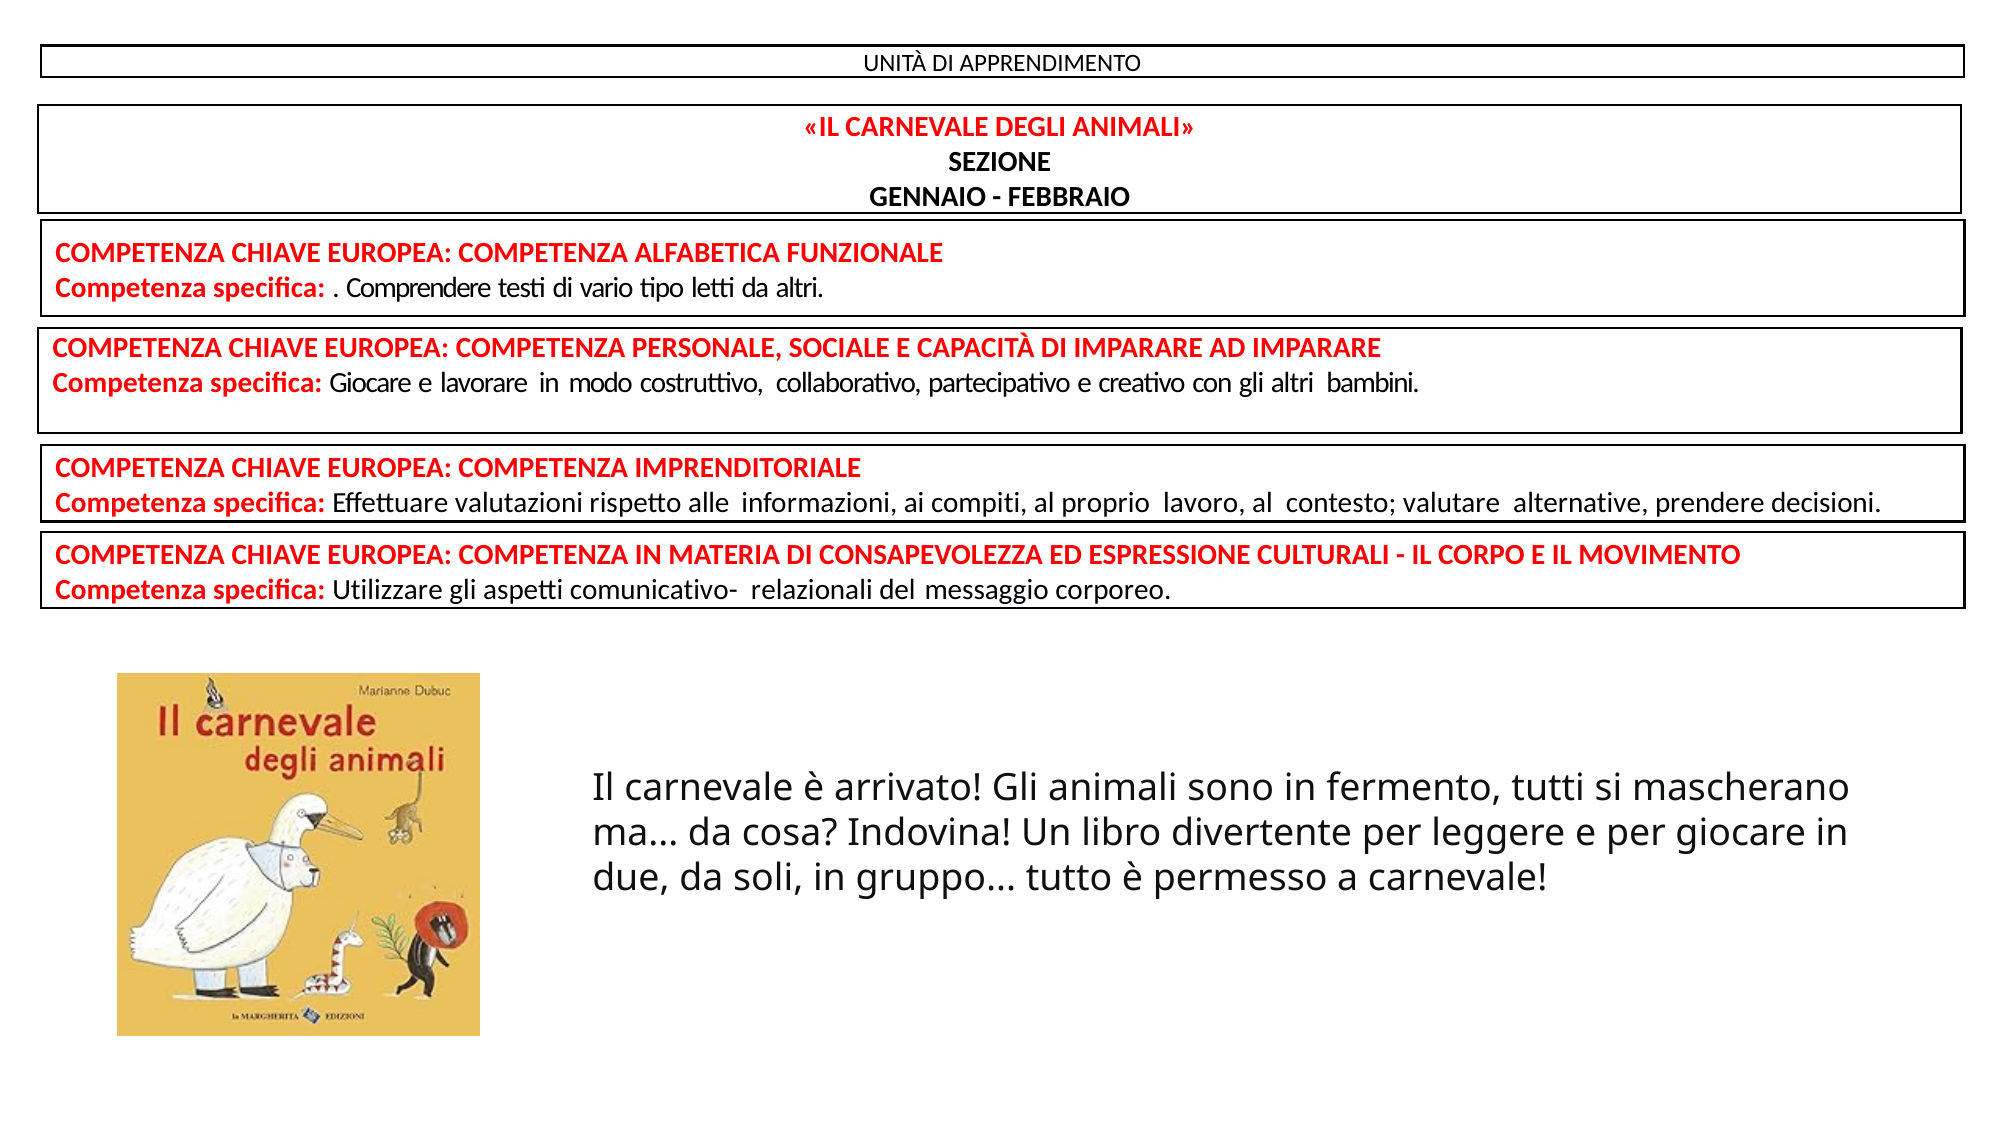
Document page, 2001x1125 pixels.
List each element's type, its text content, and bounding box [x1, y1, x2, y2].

text_box «IL CARNEVALE DEGLI ANIMALI» SEZIONE GENNAIO - FEBBRAIO [37, 104, 1962, 214]
text_box COMPETENZA CHIAVE EUROPEA: COMPETENZA IN MATERIA DI CONSAPEVOLEZZA ED ESPRESSIONE CULTURALI - IL CORPO E IL MOVIMENTO Competenza specifica: Utilizzare gli aspetti comunicativo- relazionali del messaggio corporeo. [40, 531, 1966, 609]
text_box Il carnevale è arrivato! Gli animali sono in fermento, tutti si mascherano ma... da cosa? Indovina! Un libro divertente per leggere e per giocare in due, da soli, in gruppo... tutto è permesso a carnevale! [577, 756, 1934, 906]
text_box UNITÀ DI APPRENDIMENTO [431, 44, 1965, 78]
picture [117, 673, 480, 1036]
text_box COMPETENZA CHIAVE EUROPEA: COMPETENZA PERSONALE, SOCIALE E CAPACITÀ DI IMPARARE AD IMPARARE Competenza specifica: Giocare e lavorare in modo costruttivo, collaborativo, partecipativo e creativo con gli altri bambini. [37, 327, 1963, 434]
text_box COMPETENZA CHIAVE EUROPEA: COMPETENZA IMPRENDITORIALE Competenza specifica: Effettuare valutazioni rispetto alle informazioni, ai compiti, al proprio lavoro, al contesto; valutare alternative, prendere decisioni. [40, 444, 1966, 523]
text_box COMPETENZA CHIAVE EUROPEA: COMPETENZA ALFABETICA FUNZIONALE Competenza specifica: . Comprendere testi di vario tipo letti da altri. [40, 219, 1966, 317]
text_box [25, 0, 431, 159]
